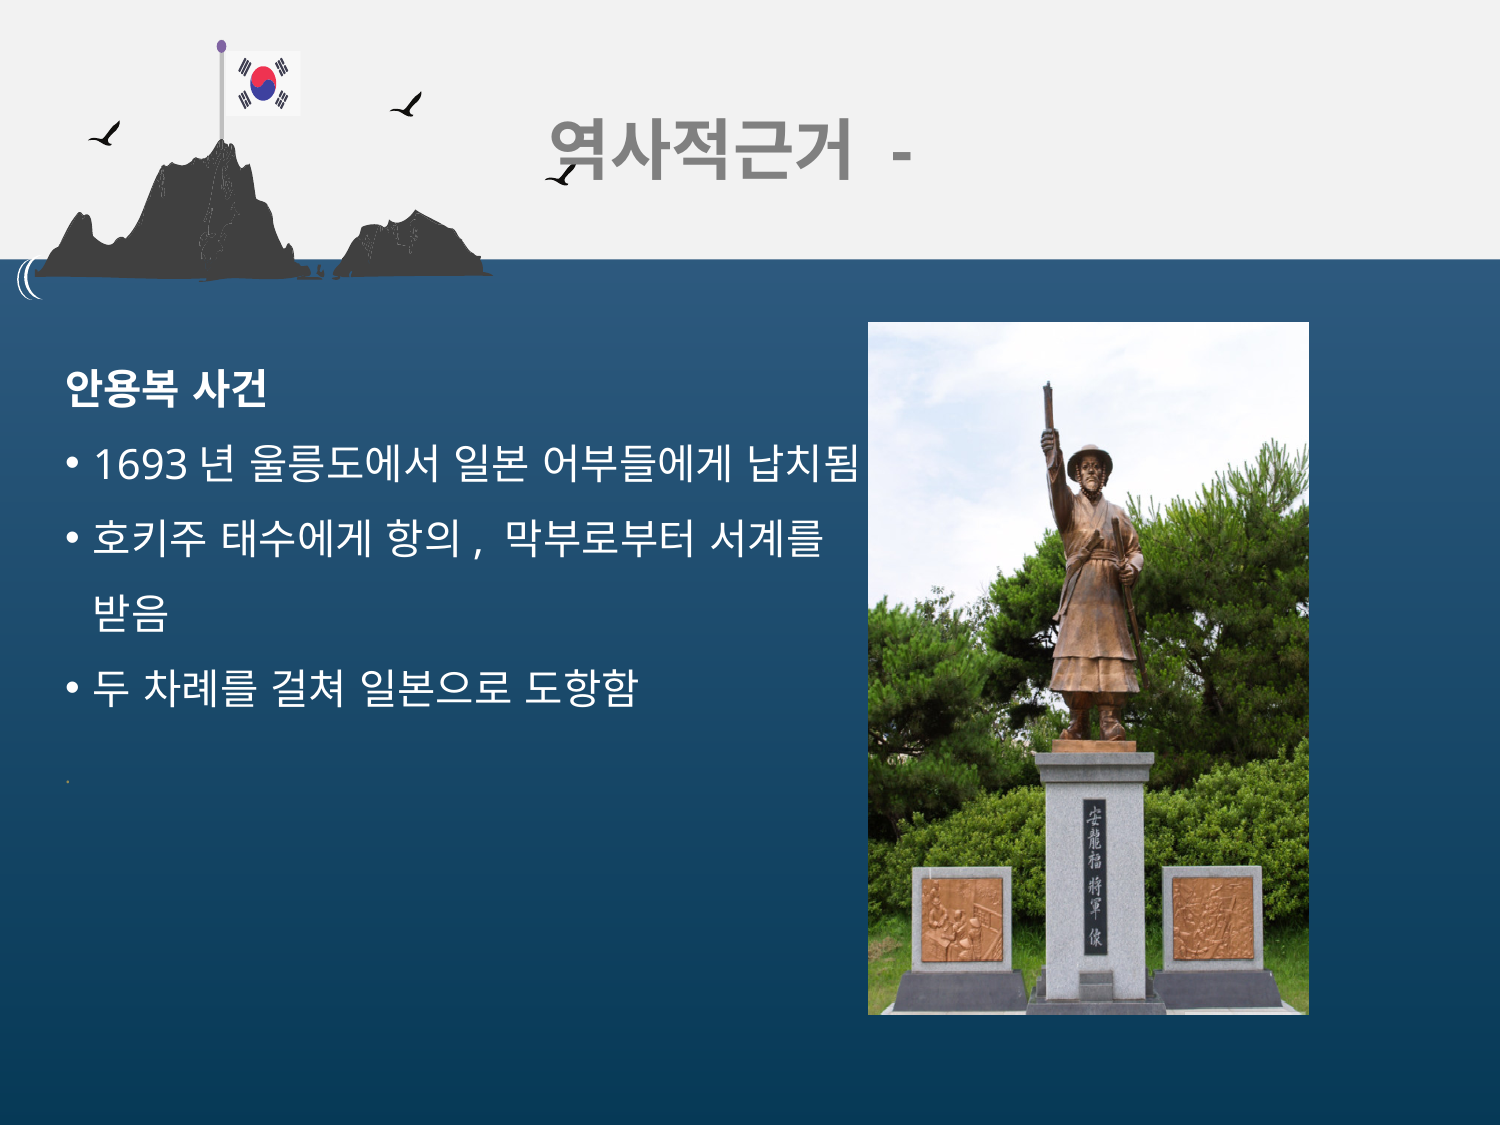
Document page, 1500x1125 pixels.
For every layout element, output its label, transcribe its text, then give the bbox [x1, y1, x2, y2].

text_box 역사적근거 - [482, 60, 980, 195]
text_box 안용복 사건 1693년 울릉도에서 일본 어부들에게 납치됨 호키주 태수에게 항의, 막부로부터 서계를 받음 두 차례를 걸쳐 일본으로 도항함 . [50, 330, 863, 795]
text_box [0, 262, 1500, 1125]
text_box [87, 90, 577, 186]
text_box [0, 0, 1500, 262]
text_box [22, 263, 45, 302]
text_box [15, 257, 35, 303]
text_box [225, 50, 301, 117]
picture [868, 321, 1309, 1015]
text_box [214, 37, 229, 55]
text_box [217, 54, 221, 89]
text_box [34, 138, 494, 283]
